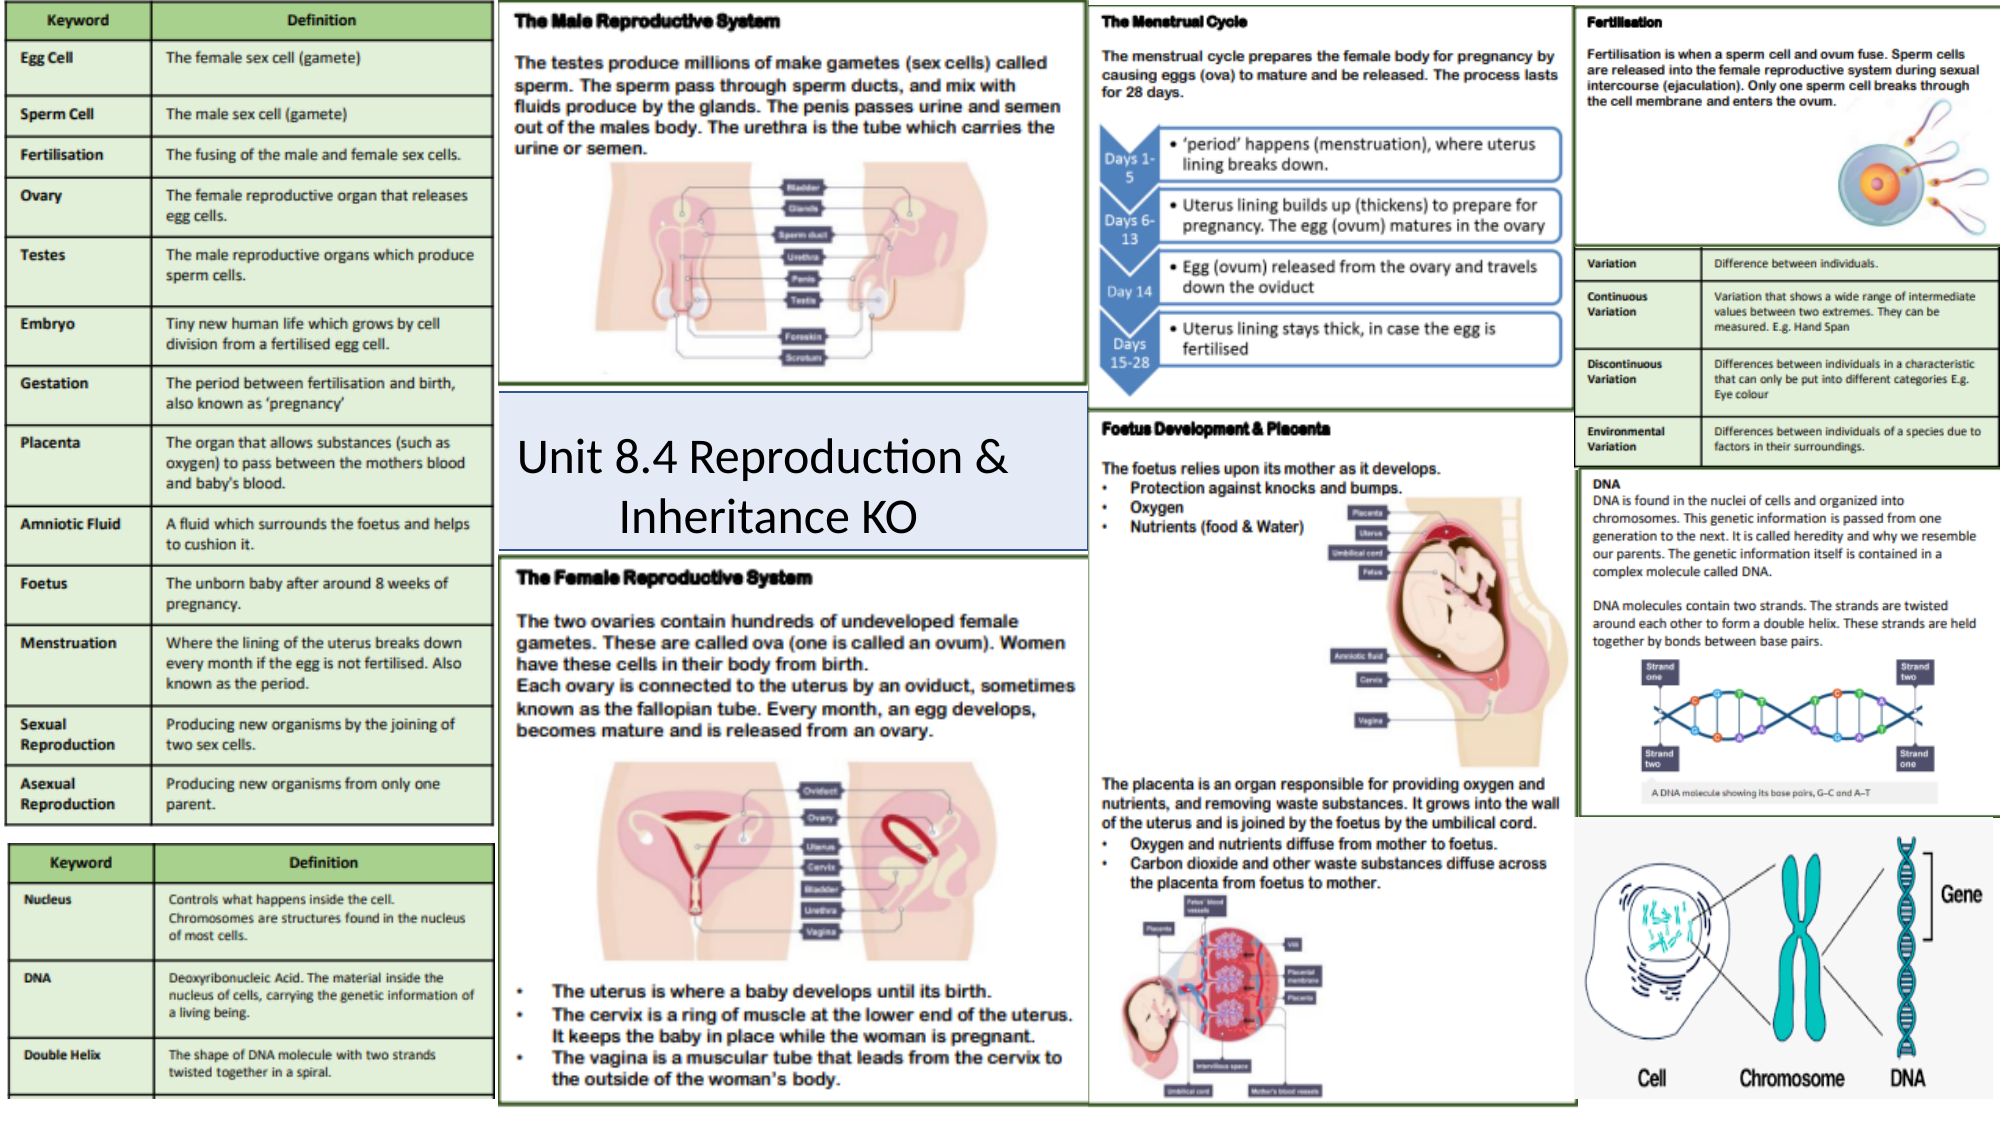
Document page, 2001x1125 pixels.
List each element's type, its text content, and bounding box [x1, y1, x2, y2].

picture [7, 843, 495, 1099]
text_box [499, 391, 1088, 416]
text_box Unit 8.4 Reproduction & Inheritance KO [499, 416, 1088, 552]
picture [4, 0, 2000, 1111]
